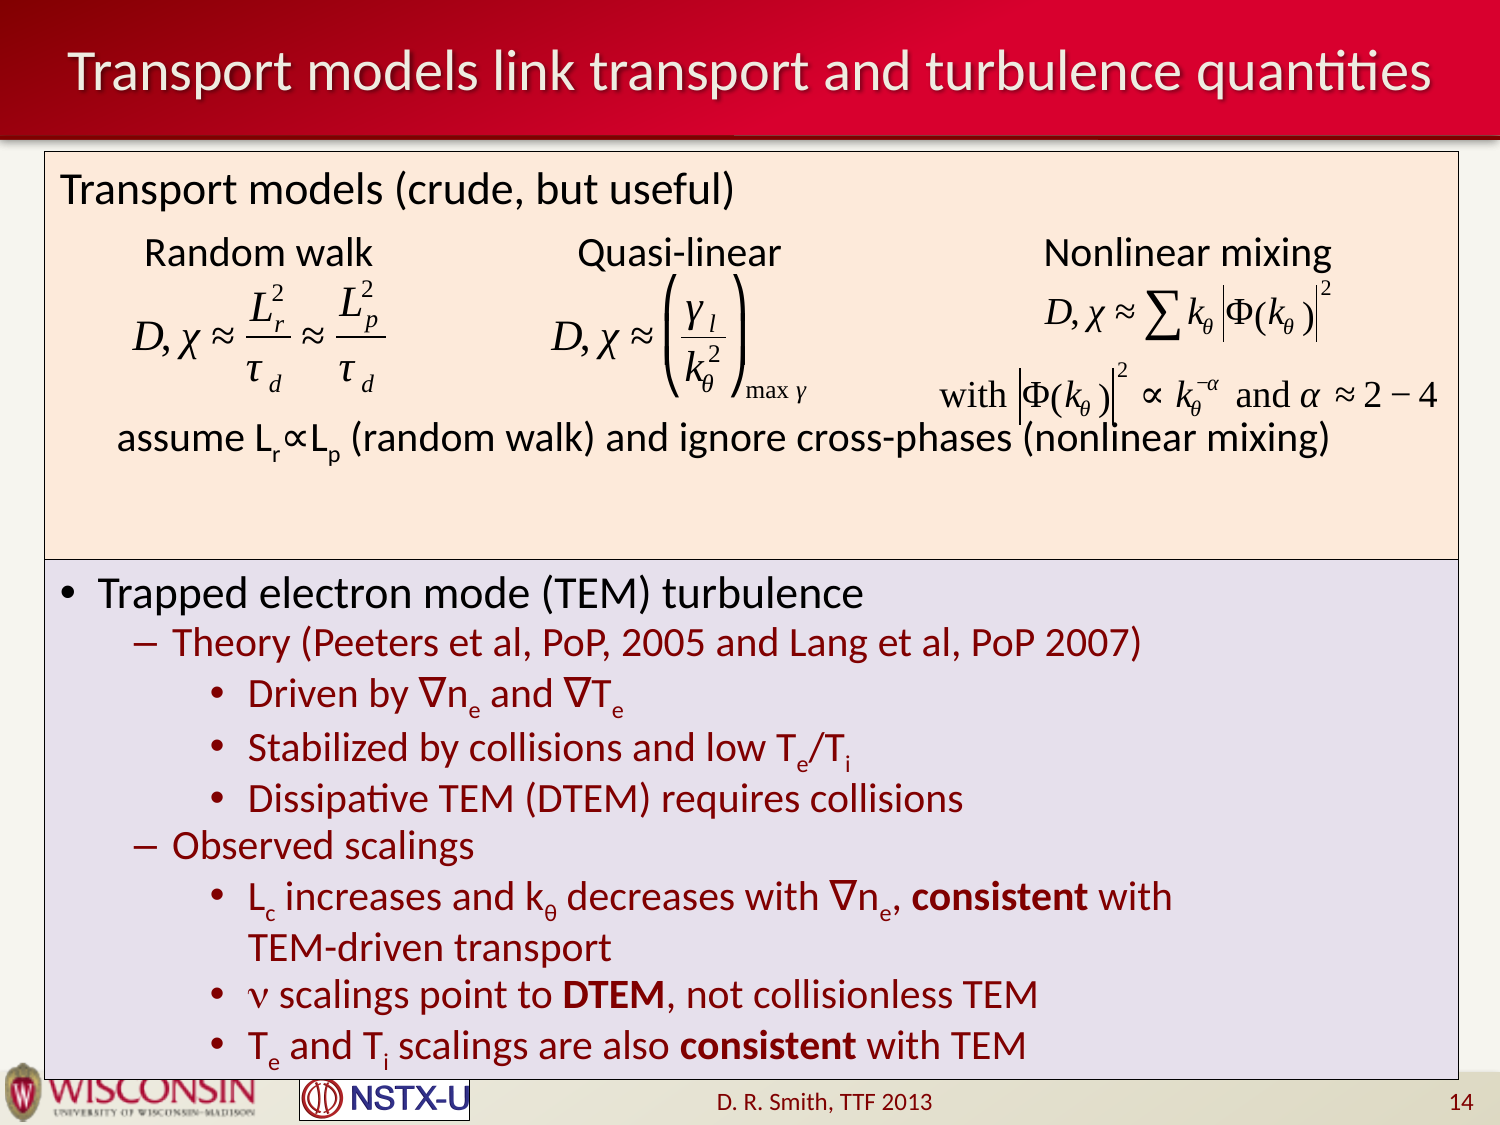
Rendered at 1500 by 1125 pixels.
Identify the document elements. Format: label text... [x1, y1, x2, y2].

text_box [543, 273, 816, 412]
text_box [124, 273, 393, 398]
picture [5, 1061, 258, 1122]
text_box Nonlinear mixing [1028, 217, 1348, 272]
footer D. R. Smith, TTF 2013 [587, 1080, 1063, 1122]
text_box Trapped electron mode (TEM) turbulence Theory (Peeters et al, PoP, 2005 and Lang et al, PoP 2007) Driven by ∇ne and ∇Te Stabilized by collisions and low Te/Ti Dissipative TEM (DTEM) requires collisions Observed scalings Lc increases and kθ decreases with ∇ne, consistent with TEM-driven transport n scalings point to DTEM, not collisionless TEM Te and Ti scalings are also consistent with TEM [44, 559, 1459, 1080]
list Transport models (crude, but useful) assume Lr∝Lp (random walk) and ignore cross-phases (nonlinear mixing) [44, 151, 1459, 559]
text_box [934, 273, 1442, 430]
slide_number 14 [1139, 1078, 1490, 1122]
picture [300, 1080, 469, 1120]
text_box Quasi-linear [562, 217, 797, 272]
text_box Random walk [129, 217, 389, 272]
title Transport models link transport and turbulence quantities [0, 0, 1500, 135]
